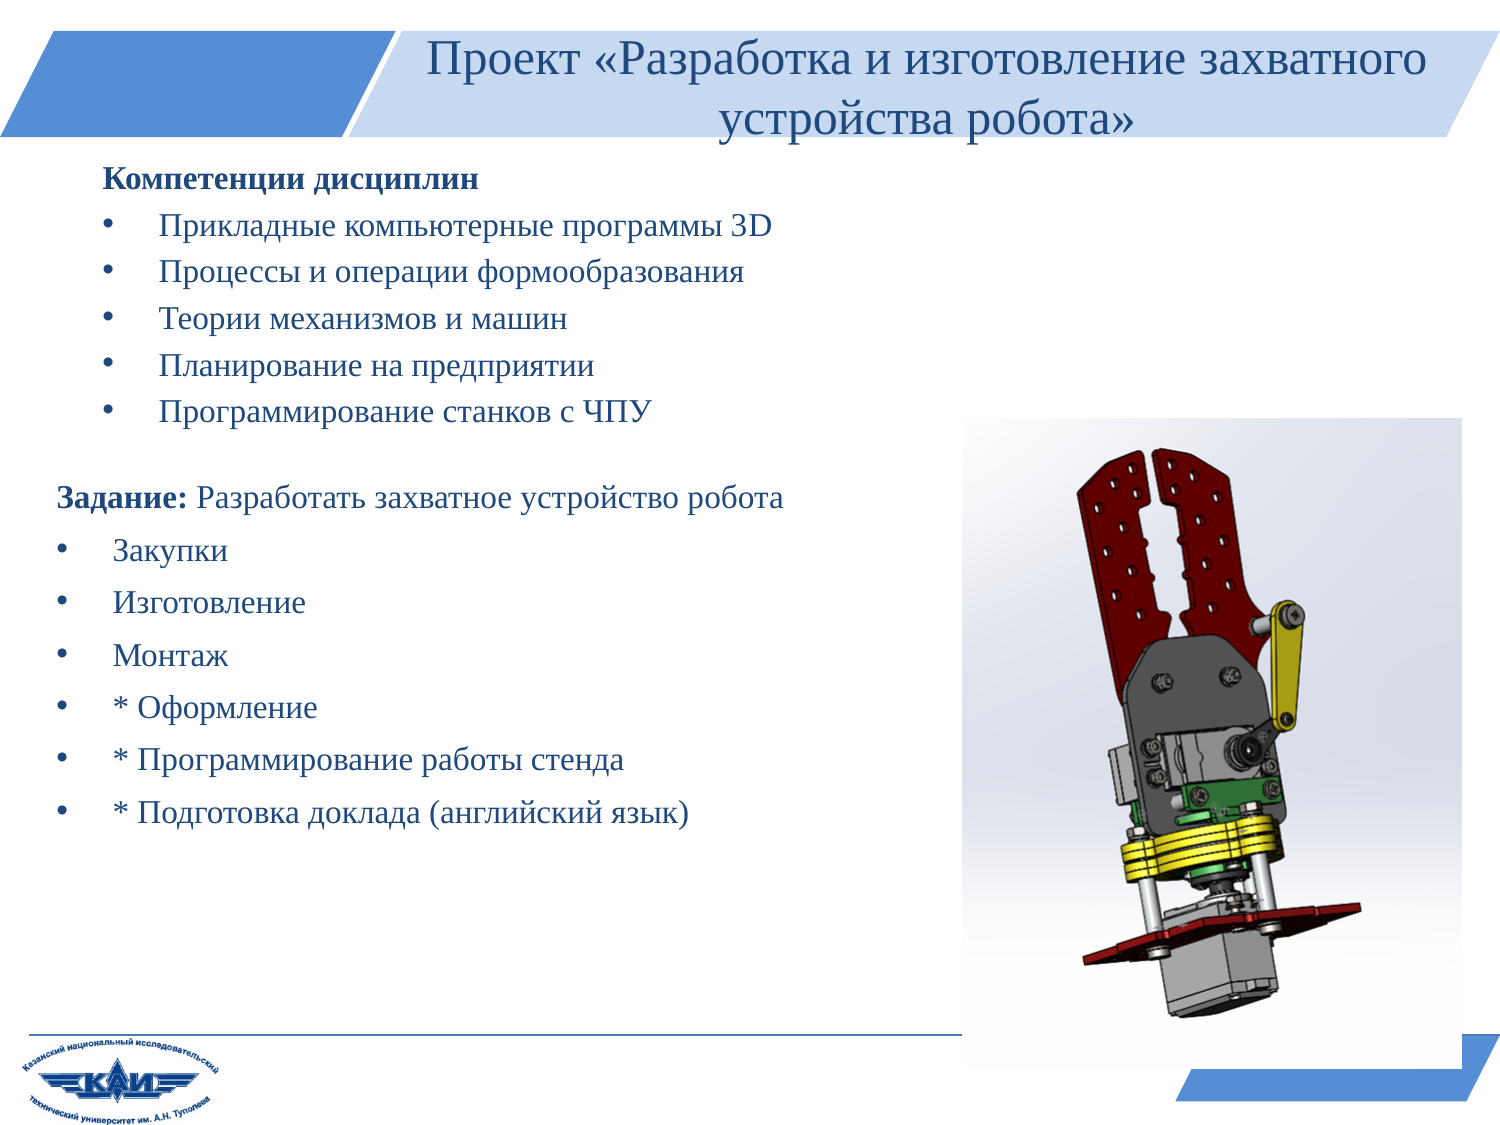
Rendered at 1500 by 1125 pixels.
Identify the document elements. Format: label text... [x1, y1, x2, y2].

picture [962, 417, 1462, 1069]
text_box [22, 1034, 1500, 1125]
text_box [0, 30, 1500, 138]
list Компетенции дисциплин Прикладные компьютерные программы 3D Процессы и операции формообразования Теории механизмов и машин Планирование на предприятии Программирование станков с ЧПУ Задание: Разработать захватное устройство робота Закупки Изготовление Монтаж * Оформление * Программирование работы стенда * Подготовка доклада (английский язык) [41, 149, 1471, 1033]
